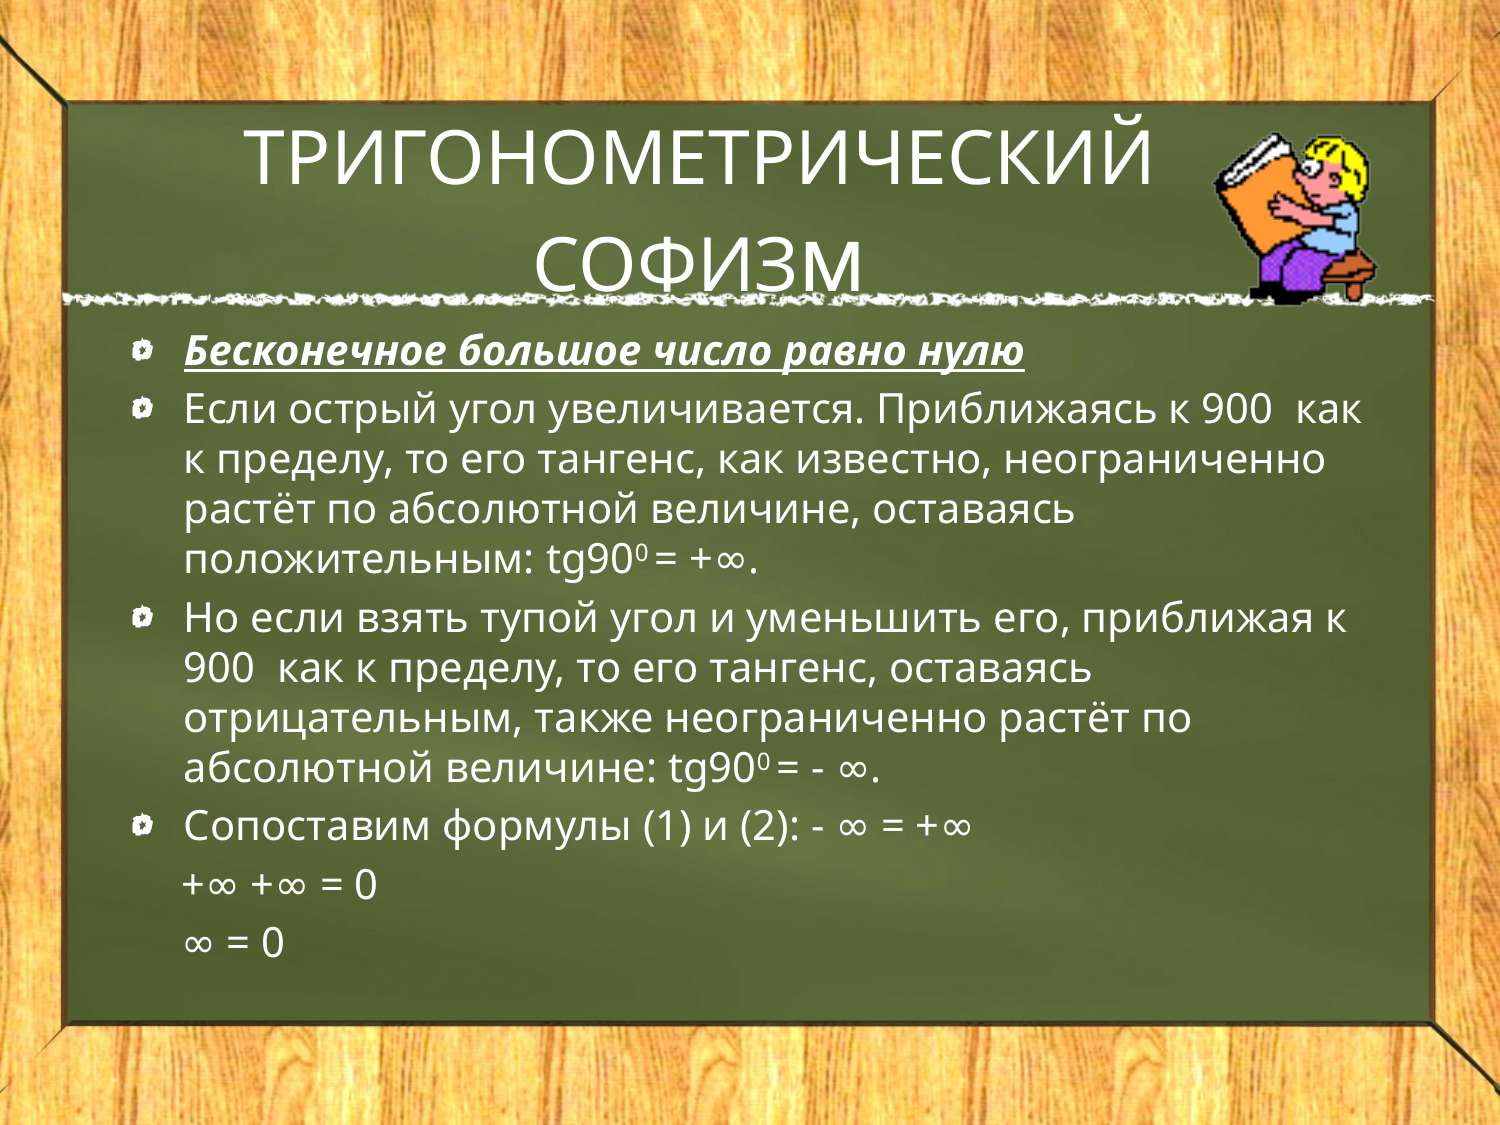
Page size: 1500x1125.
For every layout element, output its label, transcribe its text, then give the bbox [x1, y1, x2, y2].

title ТРИГОНОМЕТРИЧЕСКИЙ СОФИЗм [112, 137, 1201, 282]
list Бесконечное большое число равно нулю Если острый угол увеличивается. Приближаясь к 900 как к пределу, то его тангенс, как известно, неограниченно растёт по абсолютной величине, оставаясь положительным: tg900 = +∞. Но если взять тупой угол и уменьшить его, приближая к 900 как к пределу, то его тангенс, оставаясь отрицательным, также неограниченно растёт по абсолютной величине: tg900 = - ∞. Сопоставим формулы (1) и (2): - ∞ = +∞ +∞ +∞ = 0 ∞ = 0 [112, 316, 1388, 1013]
picture [0, 0, 1500, 1125]
